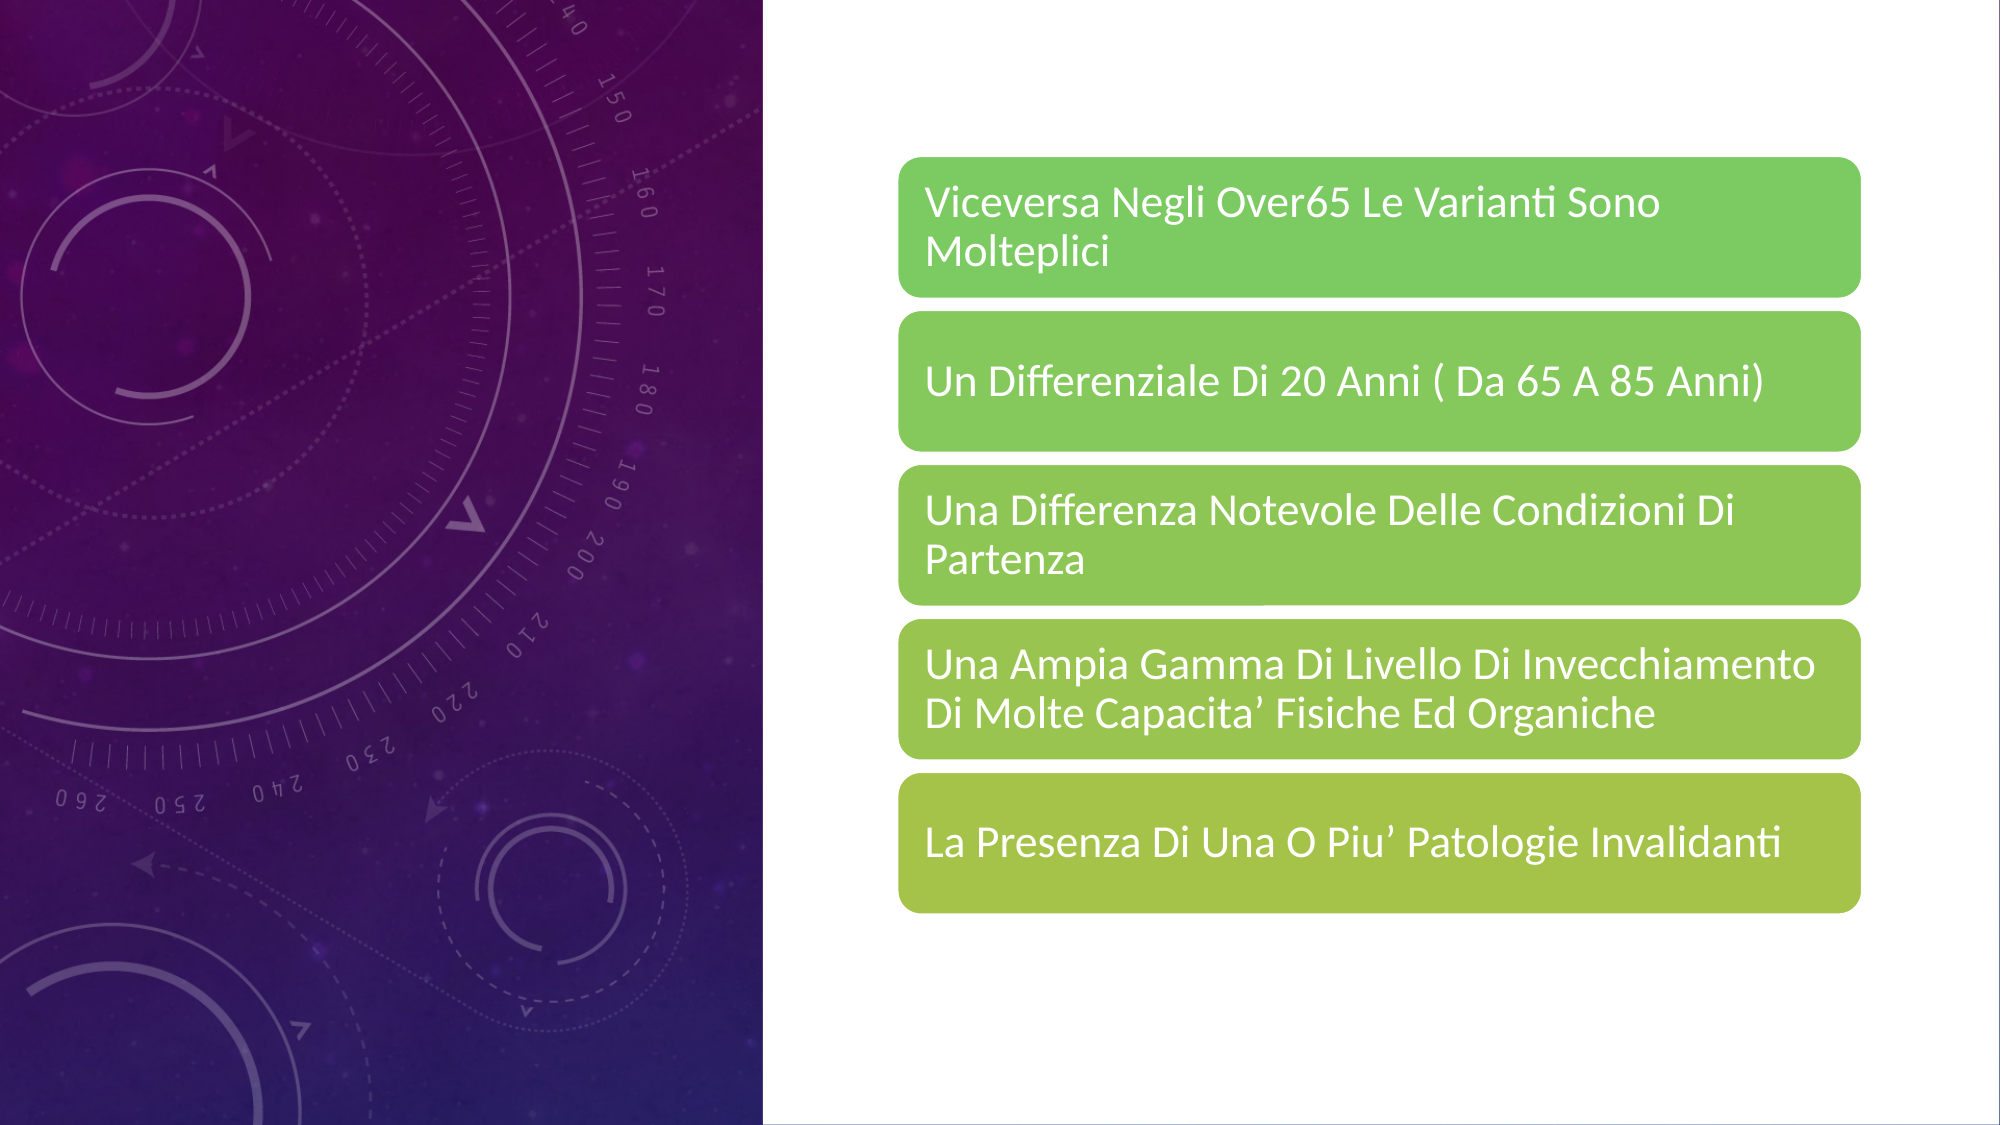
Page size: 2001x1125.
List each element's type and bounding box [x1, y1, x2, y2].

picture [0, 0, 763, 1125]
text_box [763, 0, 2000, 1125]
list [896, 131, 1863, 939]
